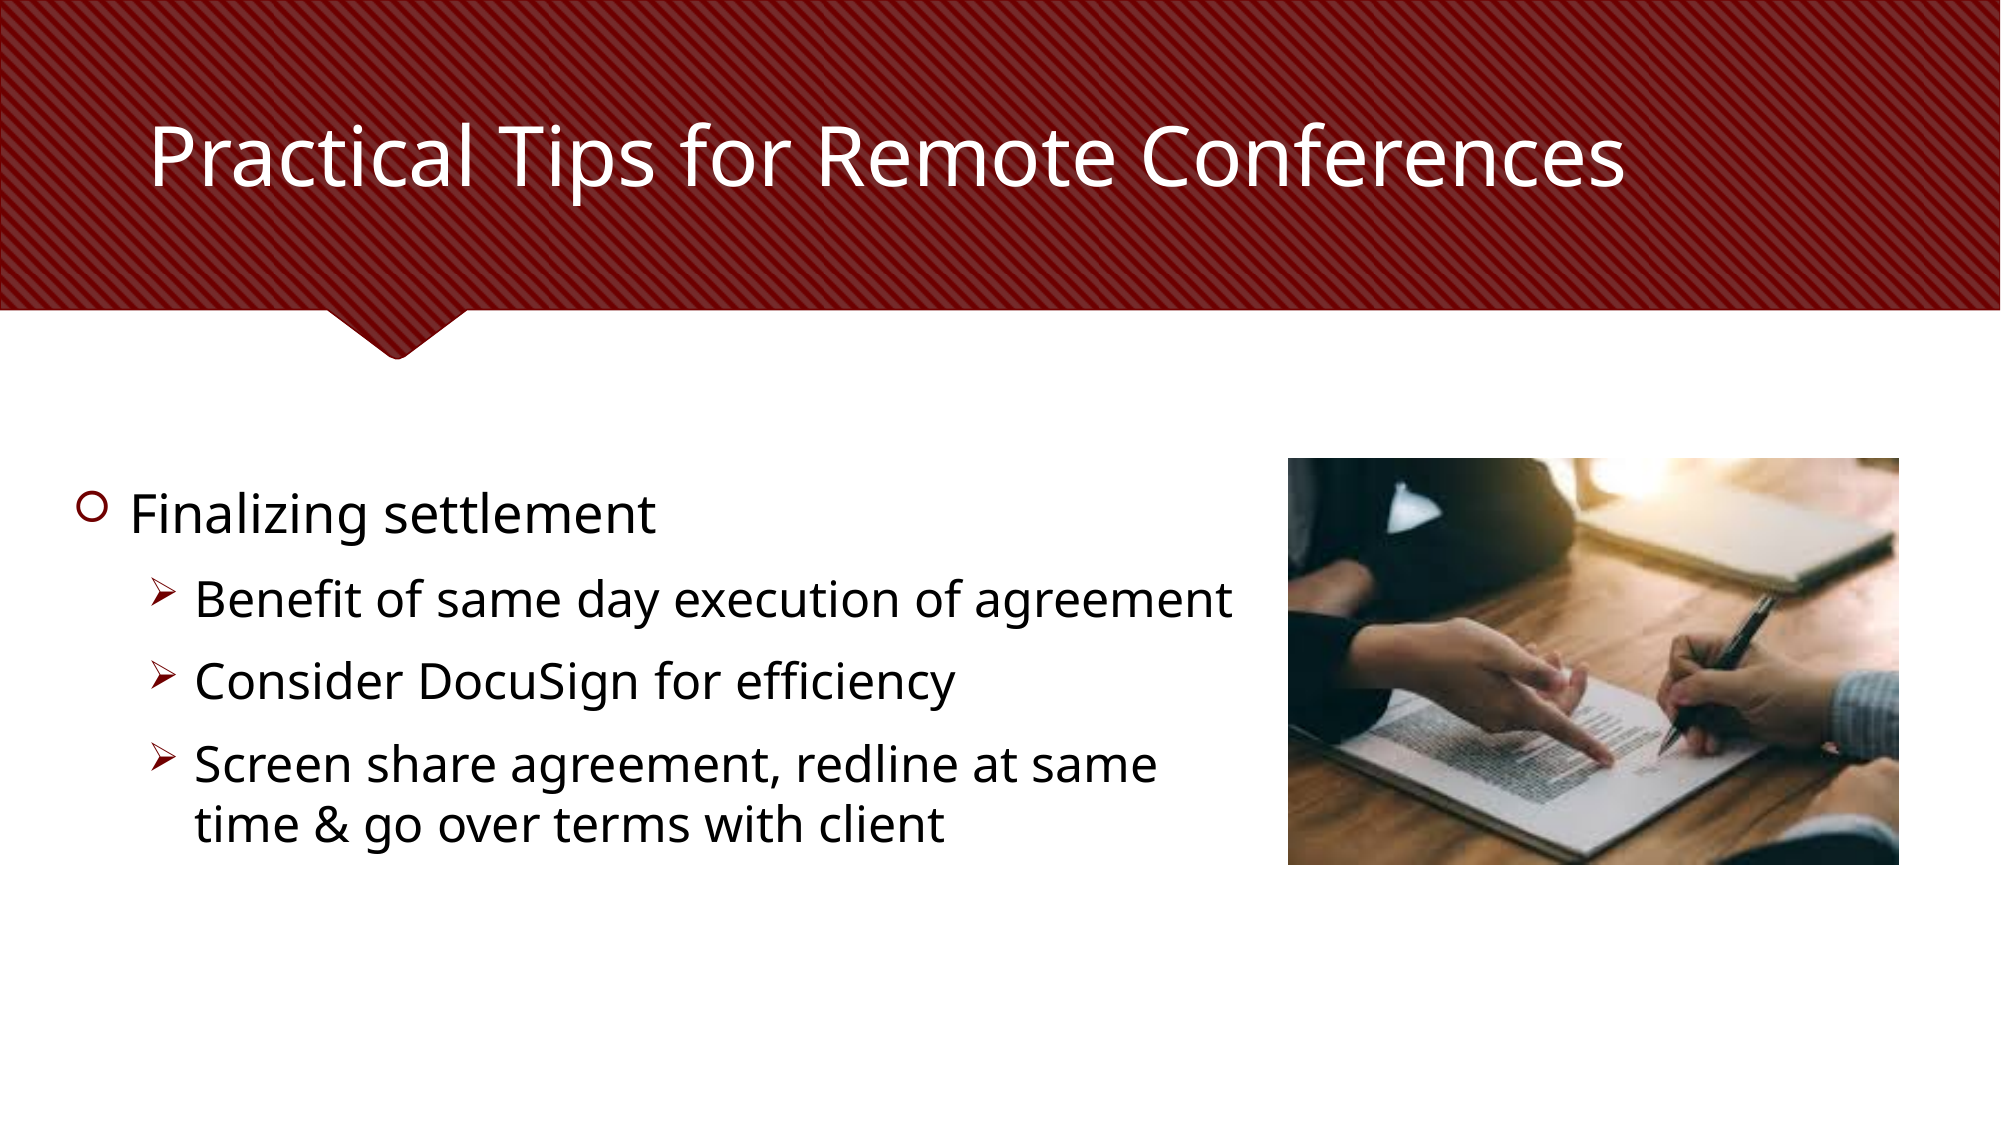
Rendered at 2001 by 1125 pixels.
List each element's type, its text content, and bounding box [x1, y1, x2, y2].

picture [1287, 458, 1899, 866]
title Practical Tips for Remote Conferences [132, 73, 1868, 233]
list Finalizing settlement Benefit of same day execution of agreement Consider DocuSign for efficiency Screen share agreement, redline at same time & go over terms with client [57, 394, 1270, 1089]
